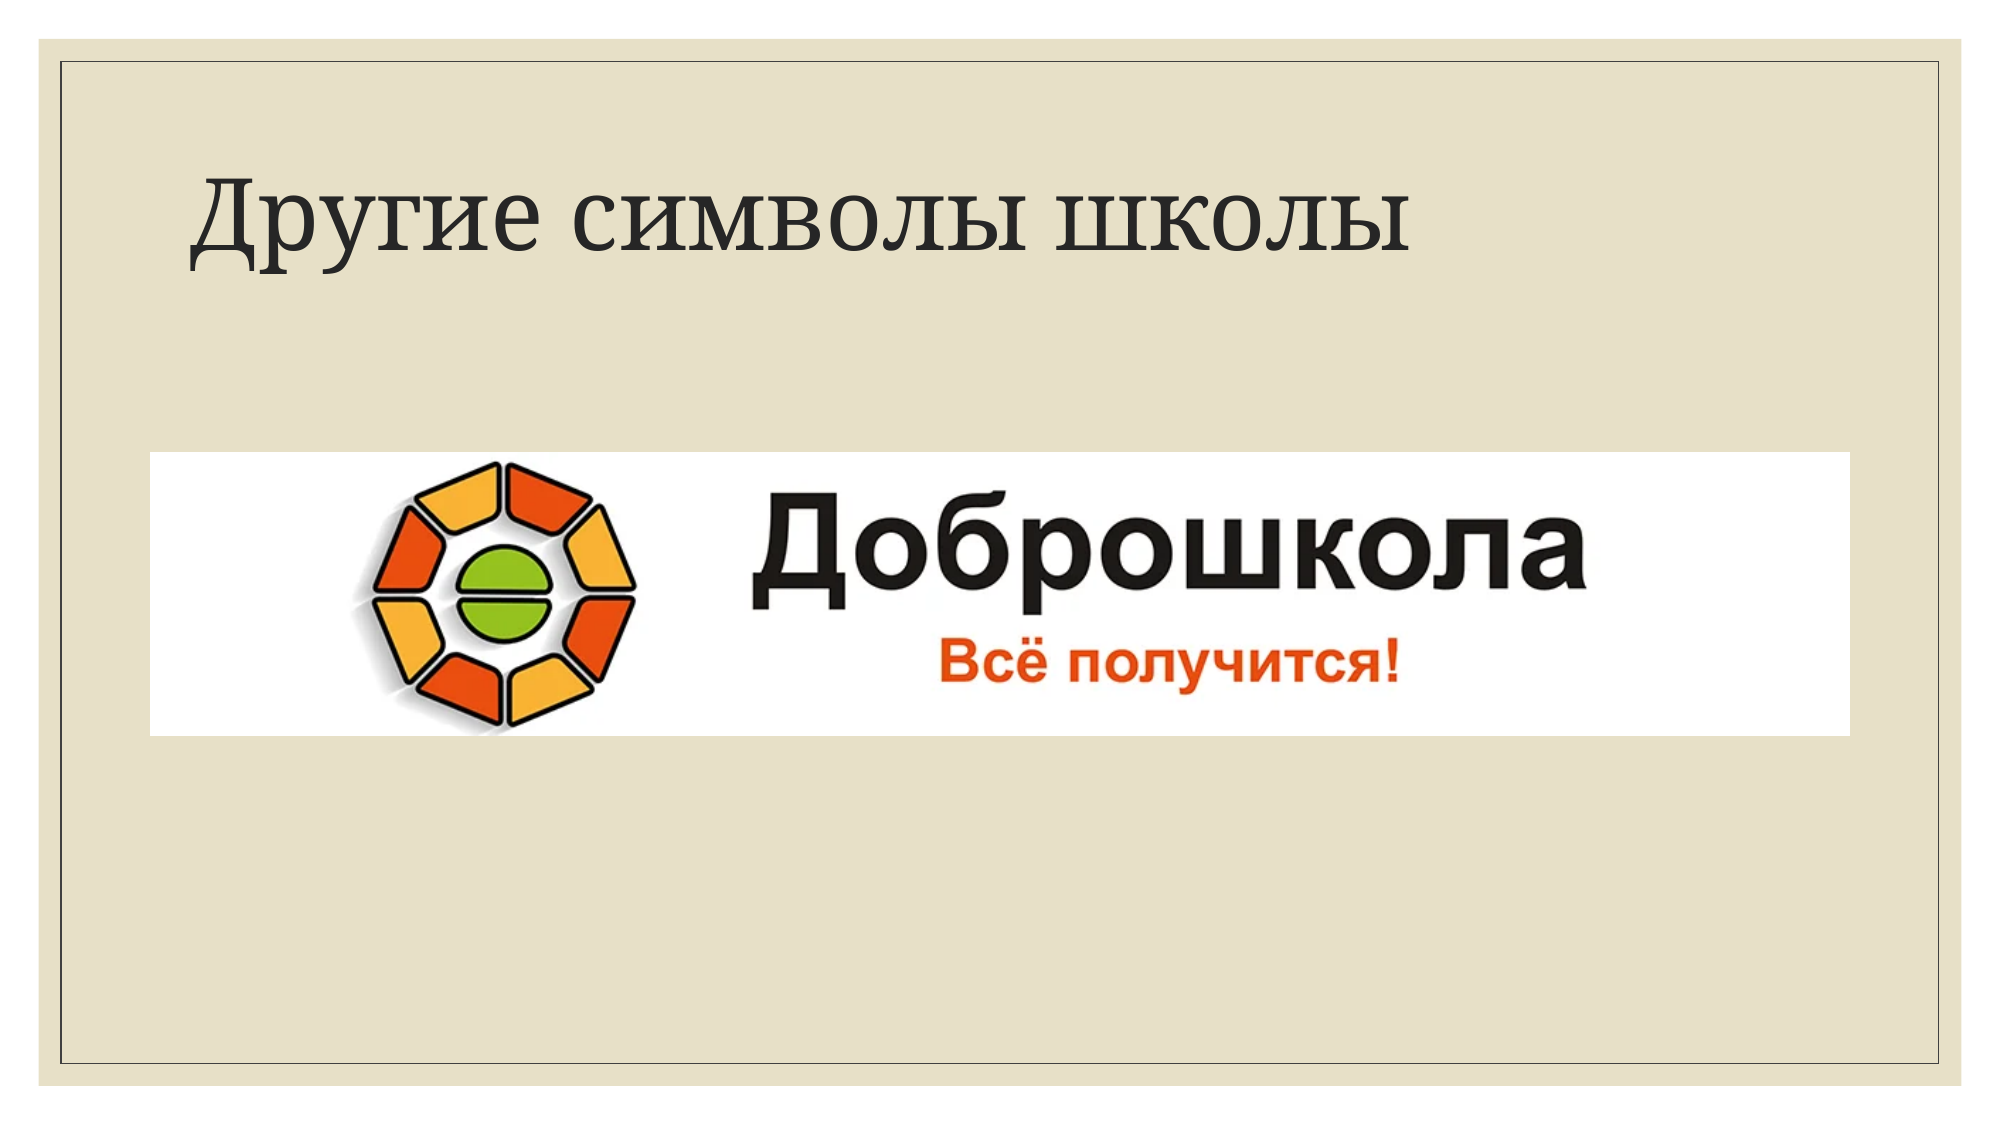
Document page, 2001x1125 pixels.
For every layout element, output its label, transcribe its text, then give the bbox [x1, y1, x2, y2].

title Другие символы школы [174, 105, 1825, 331]
picture [150, 452, 1850, 736]
